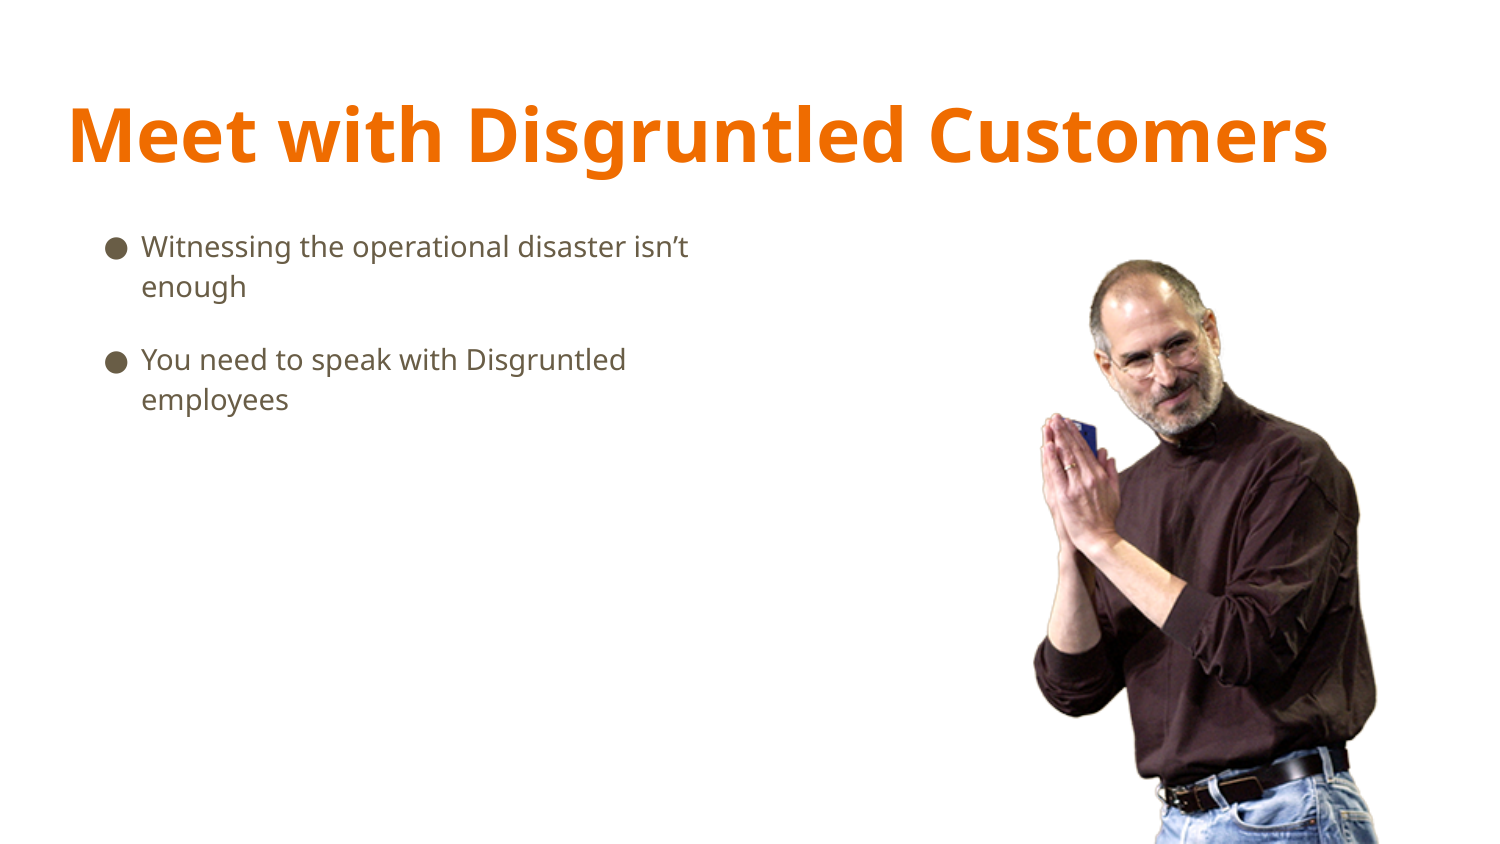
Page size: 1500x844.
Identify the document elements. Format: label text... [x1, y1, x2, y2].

title Meet with Disgruntled Customers [51, 72, 1449, 189]
picture [725, 257, 1500, 844]
list Witnessing the operational disaster isn’t enough You need to speak with Disgruntled employees [51, 207, 708, 750]
